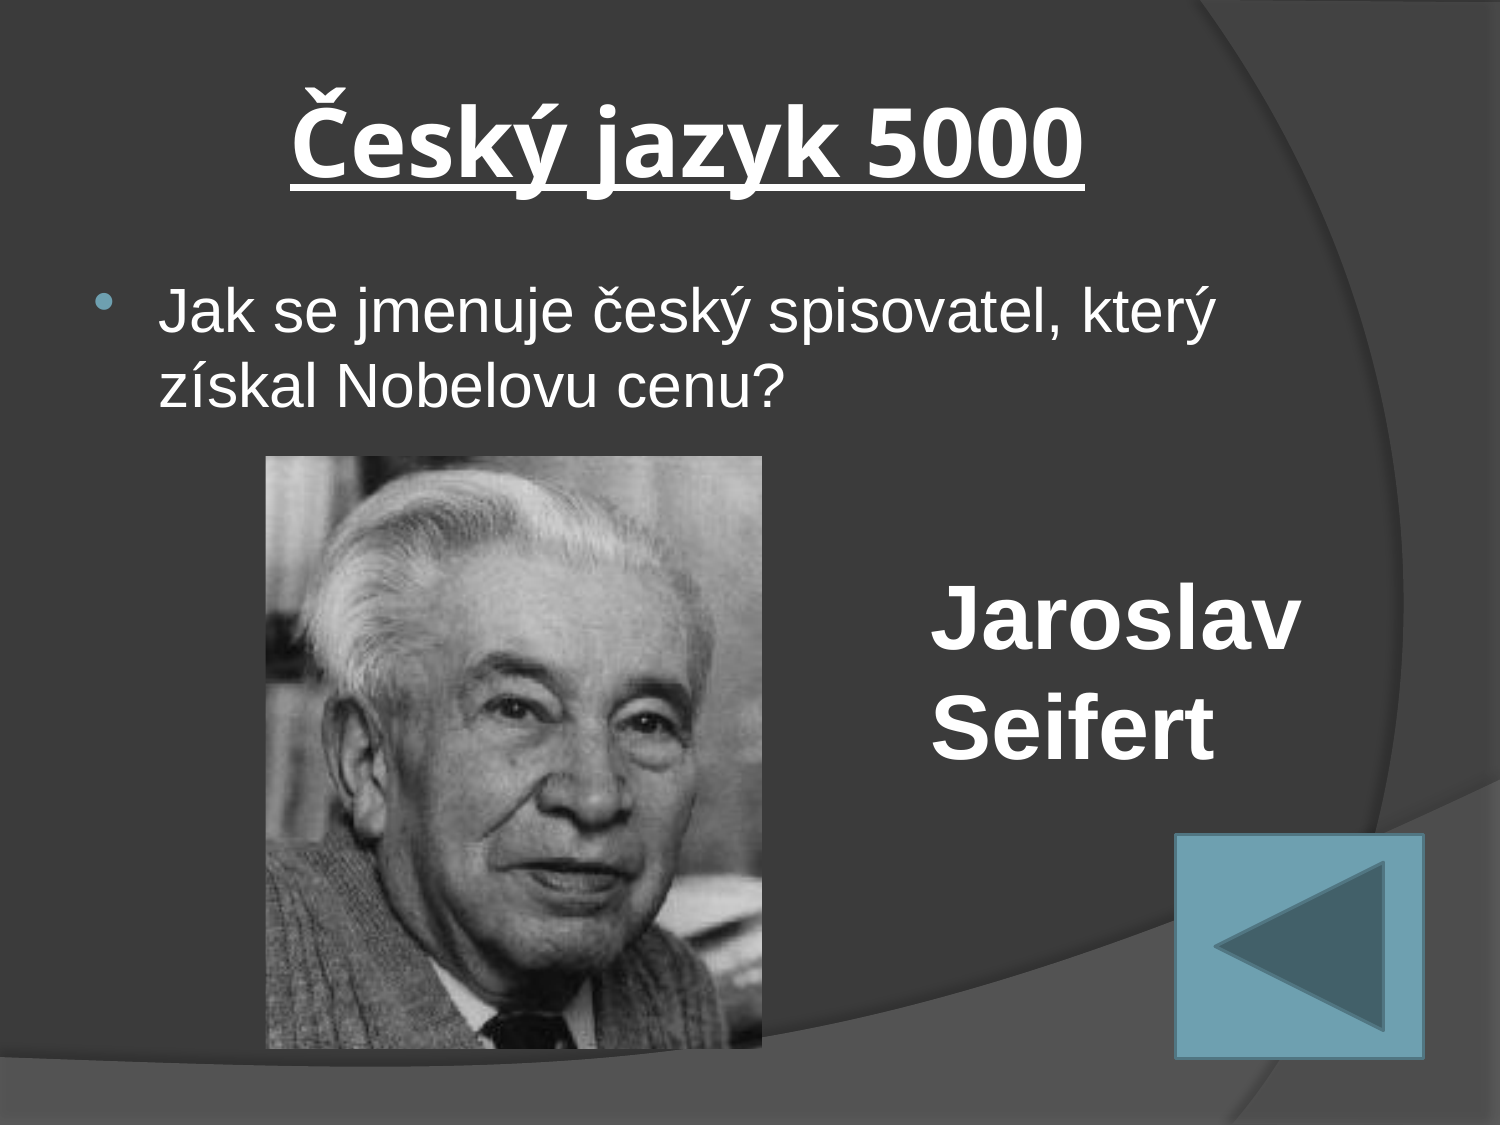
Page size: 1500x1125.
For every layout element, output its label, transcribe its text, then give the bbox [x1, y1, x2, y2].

text_box [1174, 833, 1425, 1060]
list Jak se jmenuje český spisovatel, který získal Nobelovu cenu? [75, 262, 1300, 1005]
text_box Jaroslav Seifert [915, 550, 1341, 786]
title Český jazyk 5000 [75, 45, 1300, 233]
picture [265, 455, 763, 1049]
